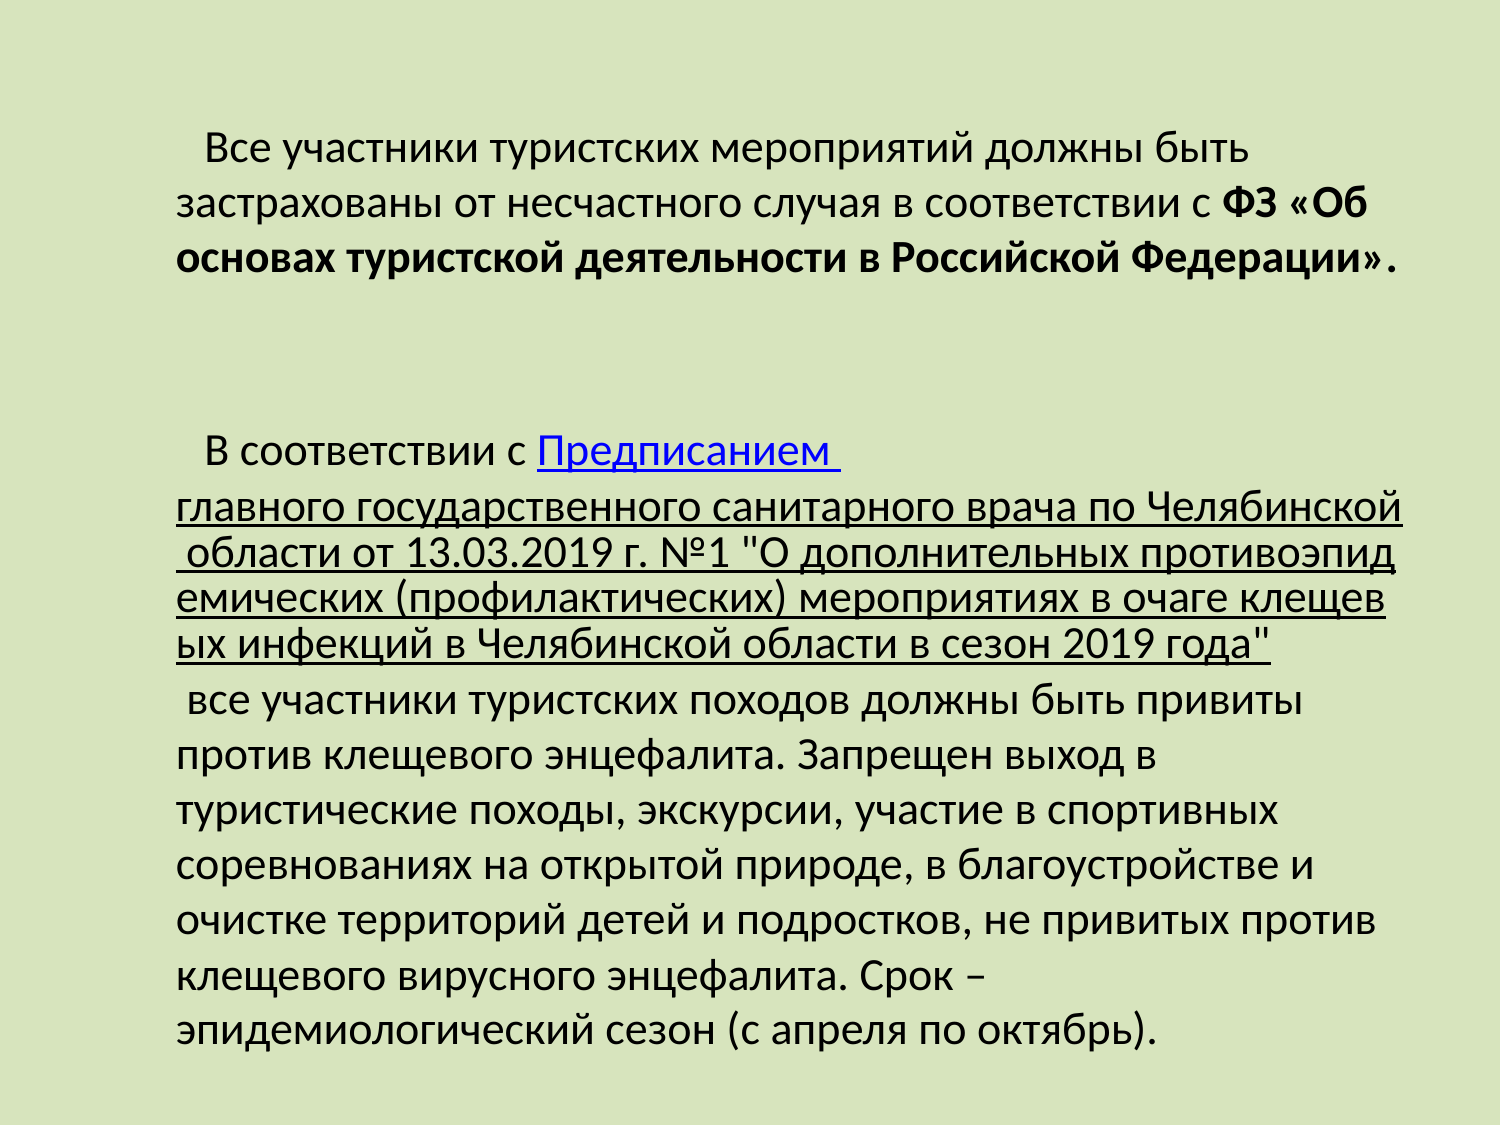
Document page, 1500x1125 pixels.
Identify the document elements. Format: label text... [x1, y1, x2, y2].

list Все участники туристских мероприятий должны быть застрахованы от несчастного случая в соответствии с ФЗ «Об основах туристской деятельности в Российской Федерации». В соответствии с Предписанием главного государственного санитарного врача по Челябинской области от 13.03.2019 г. №1 "О дополнительных противоэпидемических (профилактических) мероприятиях в очаге клещевых инфекций в Челябинской области в сезон 2019 года" все участники туристских походов должны быть привиты против клещевого энцефалита. Запрещен выход в туристические походы, экскурсии, участие в спортивных соревнованиях на открытой природе, в благоустройстве и очистке территорий детей и подростков, не привитых против клещевого вирусного энцефалита. Срок – эпидемиологический сезон (с апреля по октябрь). [105, 44, 1425, 1005]
